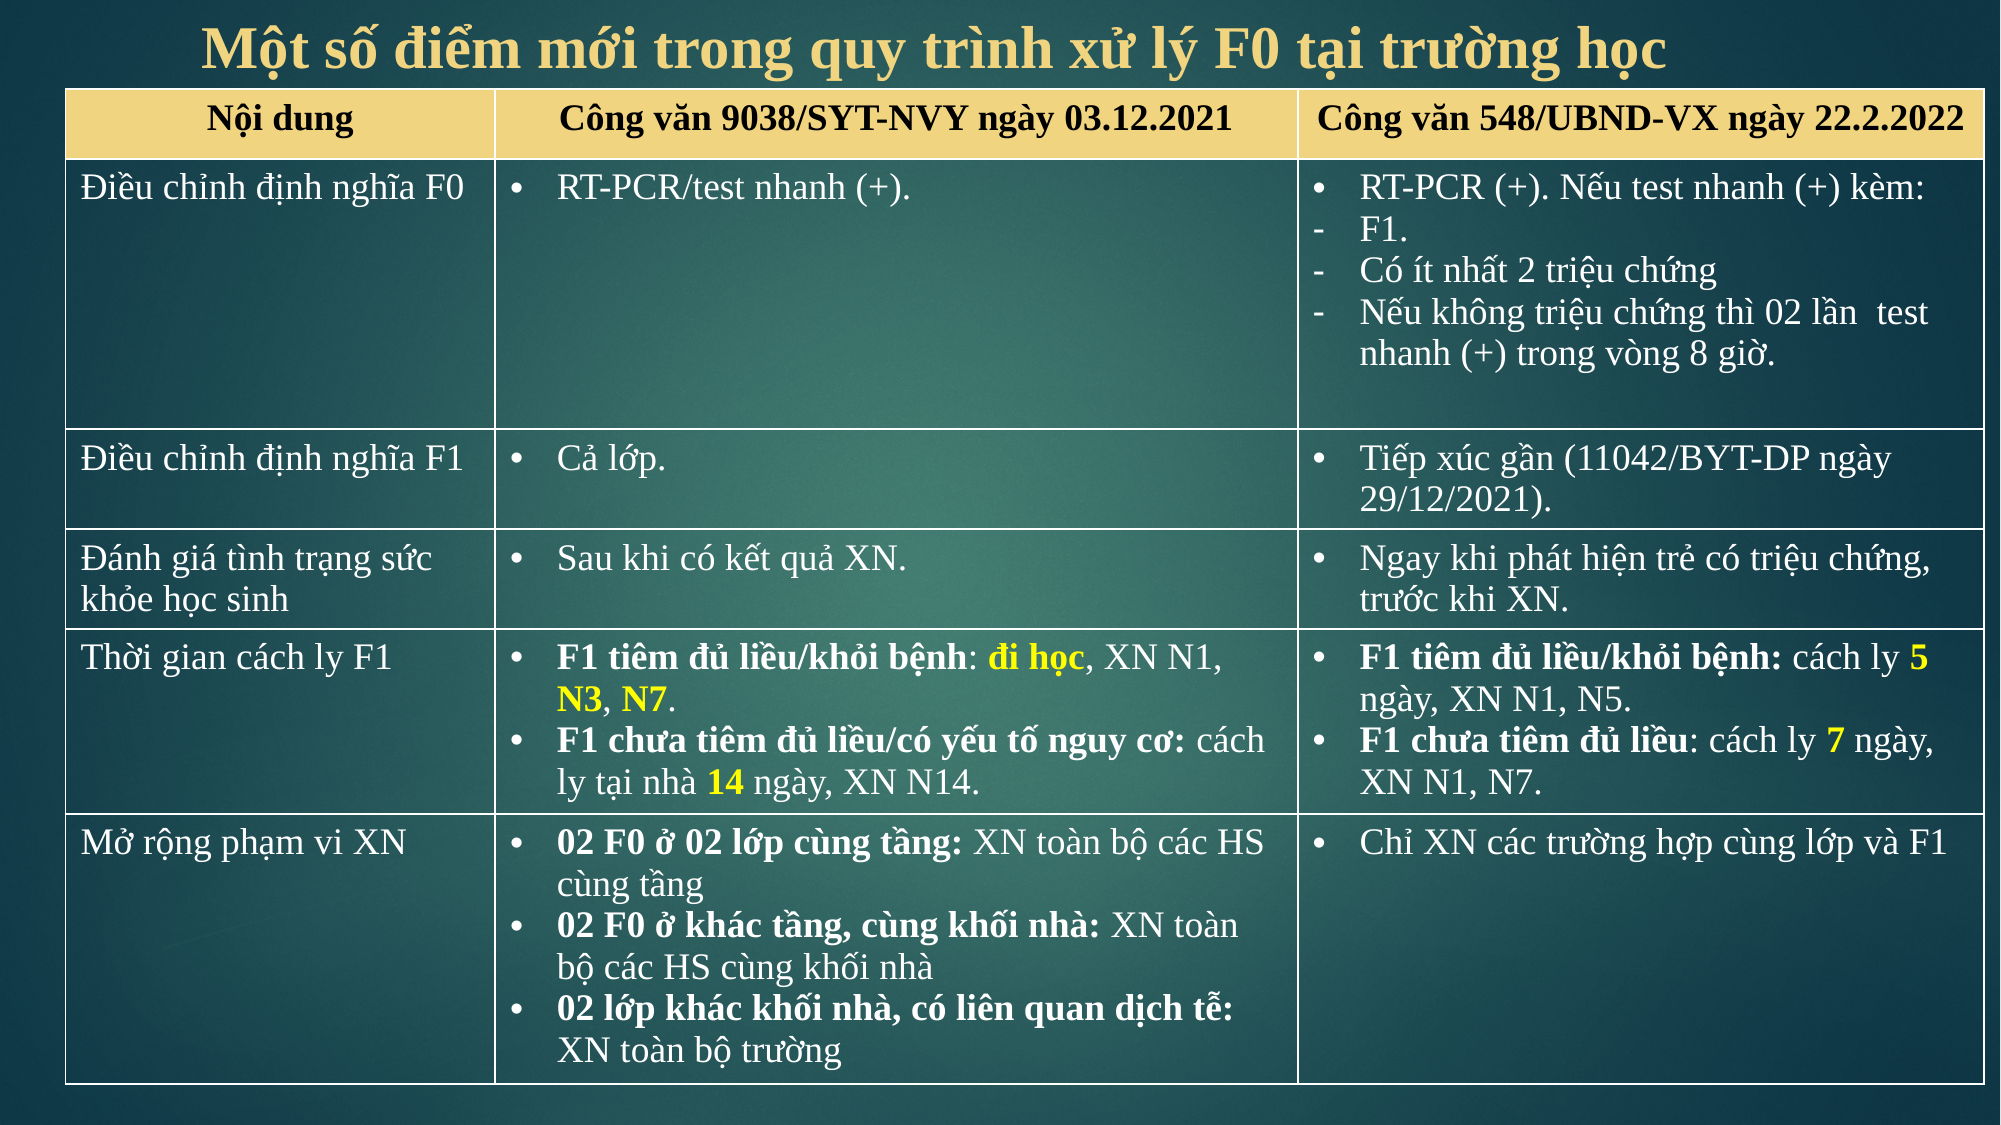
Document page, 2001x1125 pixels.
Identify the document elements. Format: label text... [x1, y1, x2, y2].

table_cell 02 F0 ở 02 lớp cùng tầng: XN toàn bộ các HS cùng tầng 02 F0 ở khác tầng, cùng khối nhà: XN toàn bộ các HS cùng khối nhà 02 lớp khác khối nhà, có liên quan dịch tễ: XN toàn bộ trường [496, 815, 1297, 1083]
title Một số điểm mới trong quy trình xử lý F0 tại trường học [186, 0, 1837, 88]
table_cell F1 tiêm đủ liều/khỏi bệnh: cách ly 5 ngày, XN N1, N5. F1 chưa tiêm đủ liều: cách ly 7 ngày, XN N1, N7. [1299, 630, 1983, 813]
table_cell RT-PCR (+). Nếu test nhanh (+) kèm: F1. Có ít nhất 2 triệu chứng Nếu không triệu chứng thì 02 lần test nhanh (+) trong vòng 8 giờ. [1299, 160, 1983, 428]
table_cell Sau khi có kết quả XN. [496, 530, 1297, 628]
table_cell Tiếp xúc gần (11042/BYT-DP ngày 29/12/2021). [1299, 430, 1983, 528]
table_header Nội dung [66, 90, 494, 158]
table_cell Điều chỉnh định nghĩa F1 [66, 430, 494, 528]
table_cell Đánh giá tình trạng sức khỏe học sinh [66, 530, 494, 628]
table_header Công văn 9038/SYT-NVY ngày 03.12.2021 [496, 90, 1297, 158]
table_cell Điều chỉnh định nghĩa F0 [66, 160, 494, 428]
table_header Công văn 548/UBND-VX ngày 22.2.2022 [1299, 90, 1983, 158]
table_cell Thời gian cách ly F1 [66, 630, 494, 813]
table_cell RT-PCR/test nhanh (+). [496, 160, 1297, 428]
table_cell Cả lớp. [496, 430, 1297, 528]
table_cell Mở rộng phạm vi XN [66, 815, 494, 1083]
table_cell Ngay khi phát hiện trẻ có triệu chứng, trước khi XN. [1299, 530, 1983, 628]
table_cell Chỉ XN các trường hợp cùng lớp và F1 [1299, 815, 1983, 1083]
table_cell F1 tiêm đủ liều/khỏi bệnh: đi học, XN N1, N3, N7. F1 chưa tiêm đủ liều/có yếu tố nguy cơ: cách ly tại nhà 14 ngày, XN N14. [496, 630, 1297, 813]
